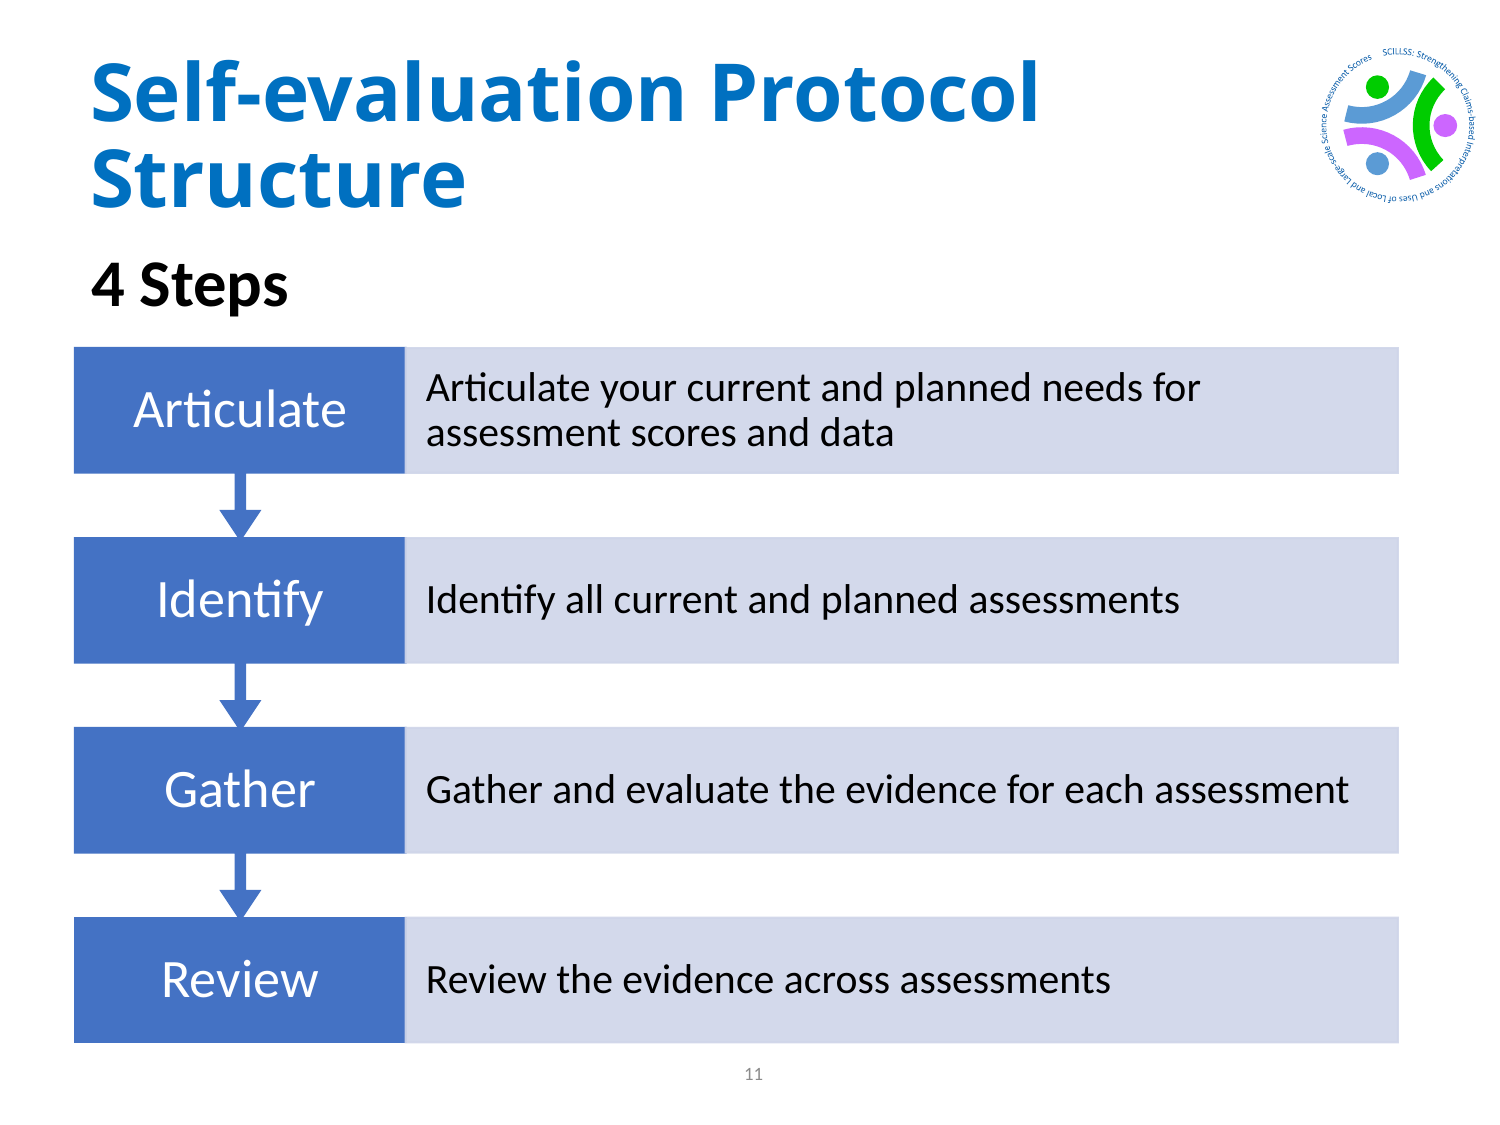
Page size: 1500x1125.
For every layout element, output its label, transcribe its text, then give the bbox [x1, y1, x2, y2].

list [74, 347, 1398, 1043]
title Self-evaluation Protocol Structure [75, 45, 1425, 233]
text_box 4 Steps [76, 232, 305, 328]
